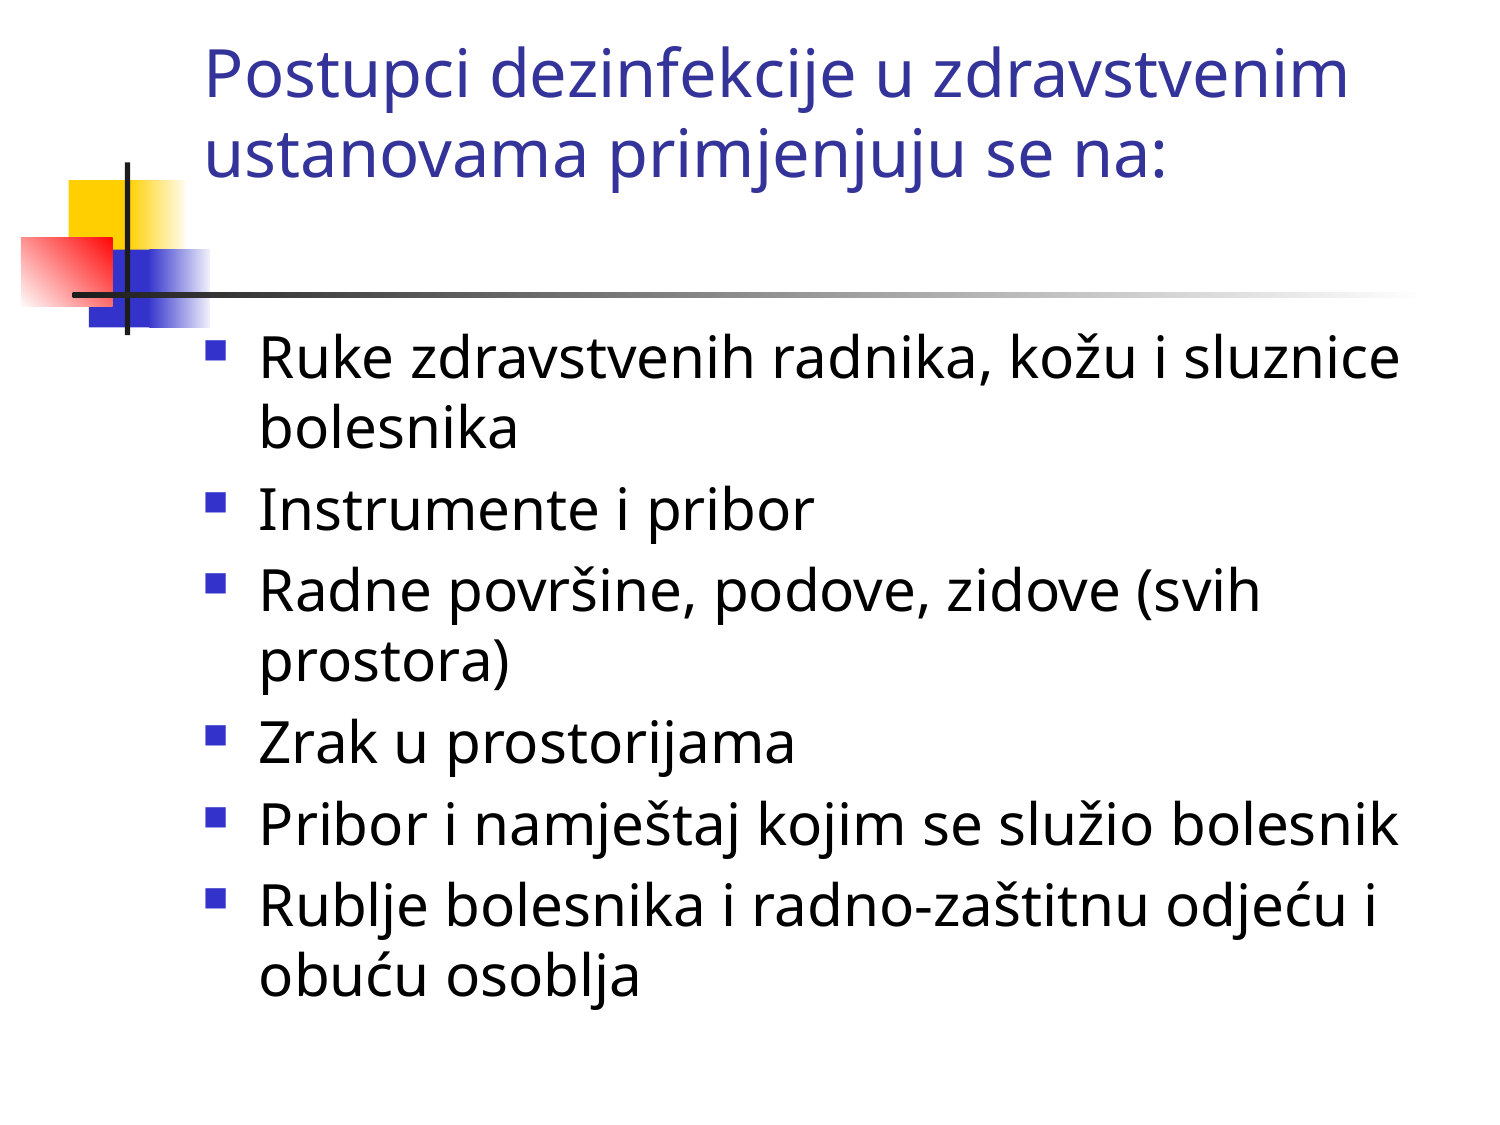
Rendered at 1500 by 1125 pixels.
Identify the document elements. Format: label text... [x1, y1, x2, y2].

list Ruke zdravstvenih radnika, kožu i sluznice bolesnika Instrumente i pribor Radne površine, podove, zidove (svih prostora) Zrak u prostorijama Pribor i namještaj kojim se služio bolesnik Rublje bolesnika i radno-zaštitnu odjeću i obuću osoblja [187, 312, 1451, 1125]
title Postupci dezinfekcije u zdravstvenim ustanovama primjenjuju se na: [188, 37, 1500, 289]
